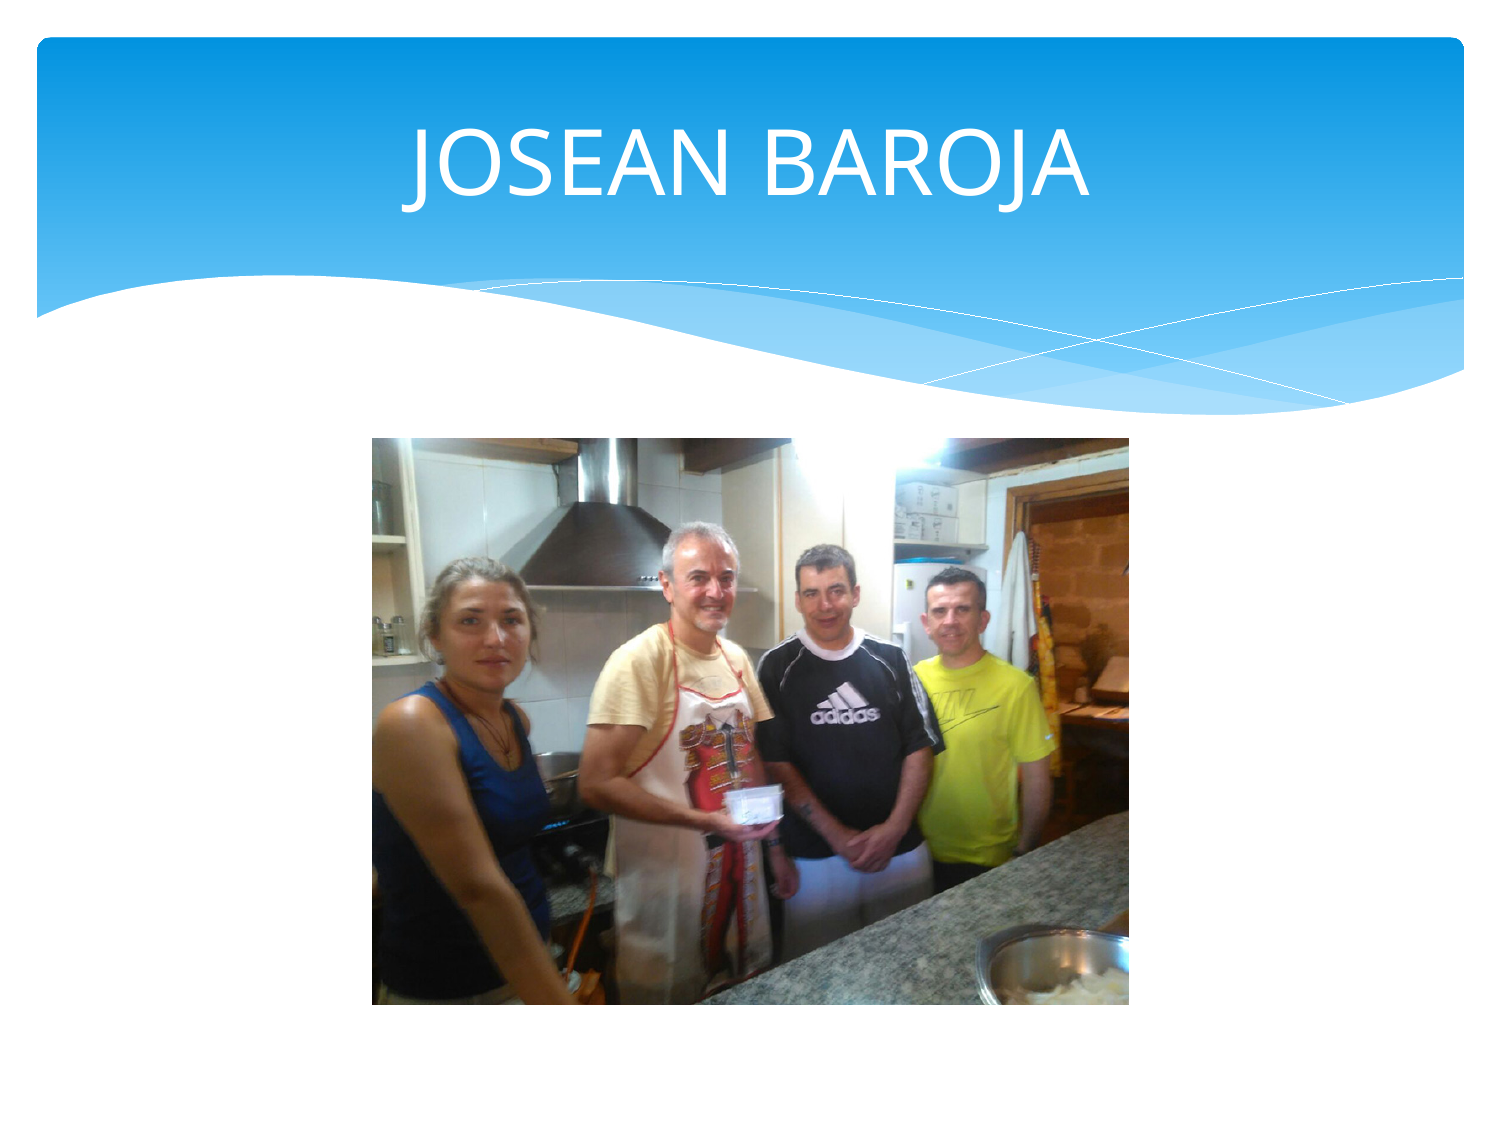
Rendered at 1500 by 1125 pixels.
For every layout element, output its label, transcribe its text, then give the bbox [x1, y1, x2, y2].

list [372, 438, 1129, 1006]
title JOSEAN BAROJA [75, 55, 1425, 261]
